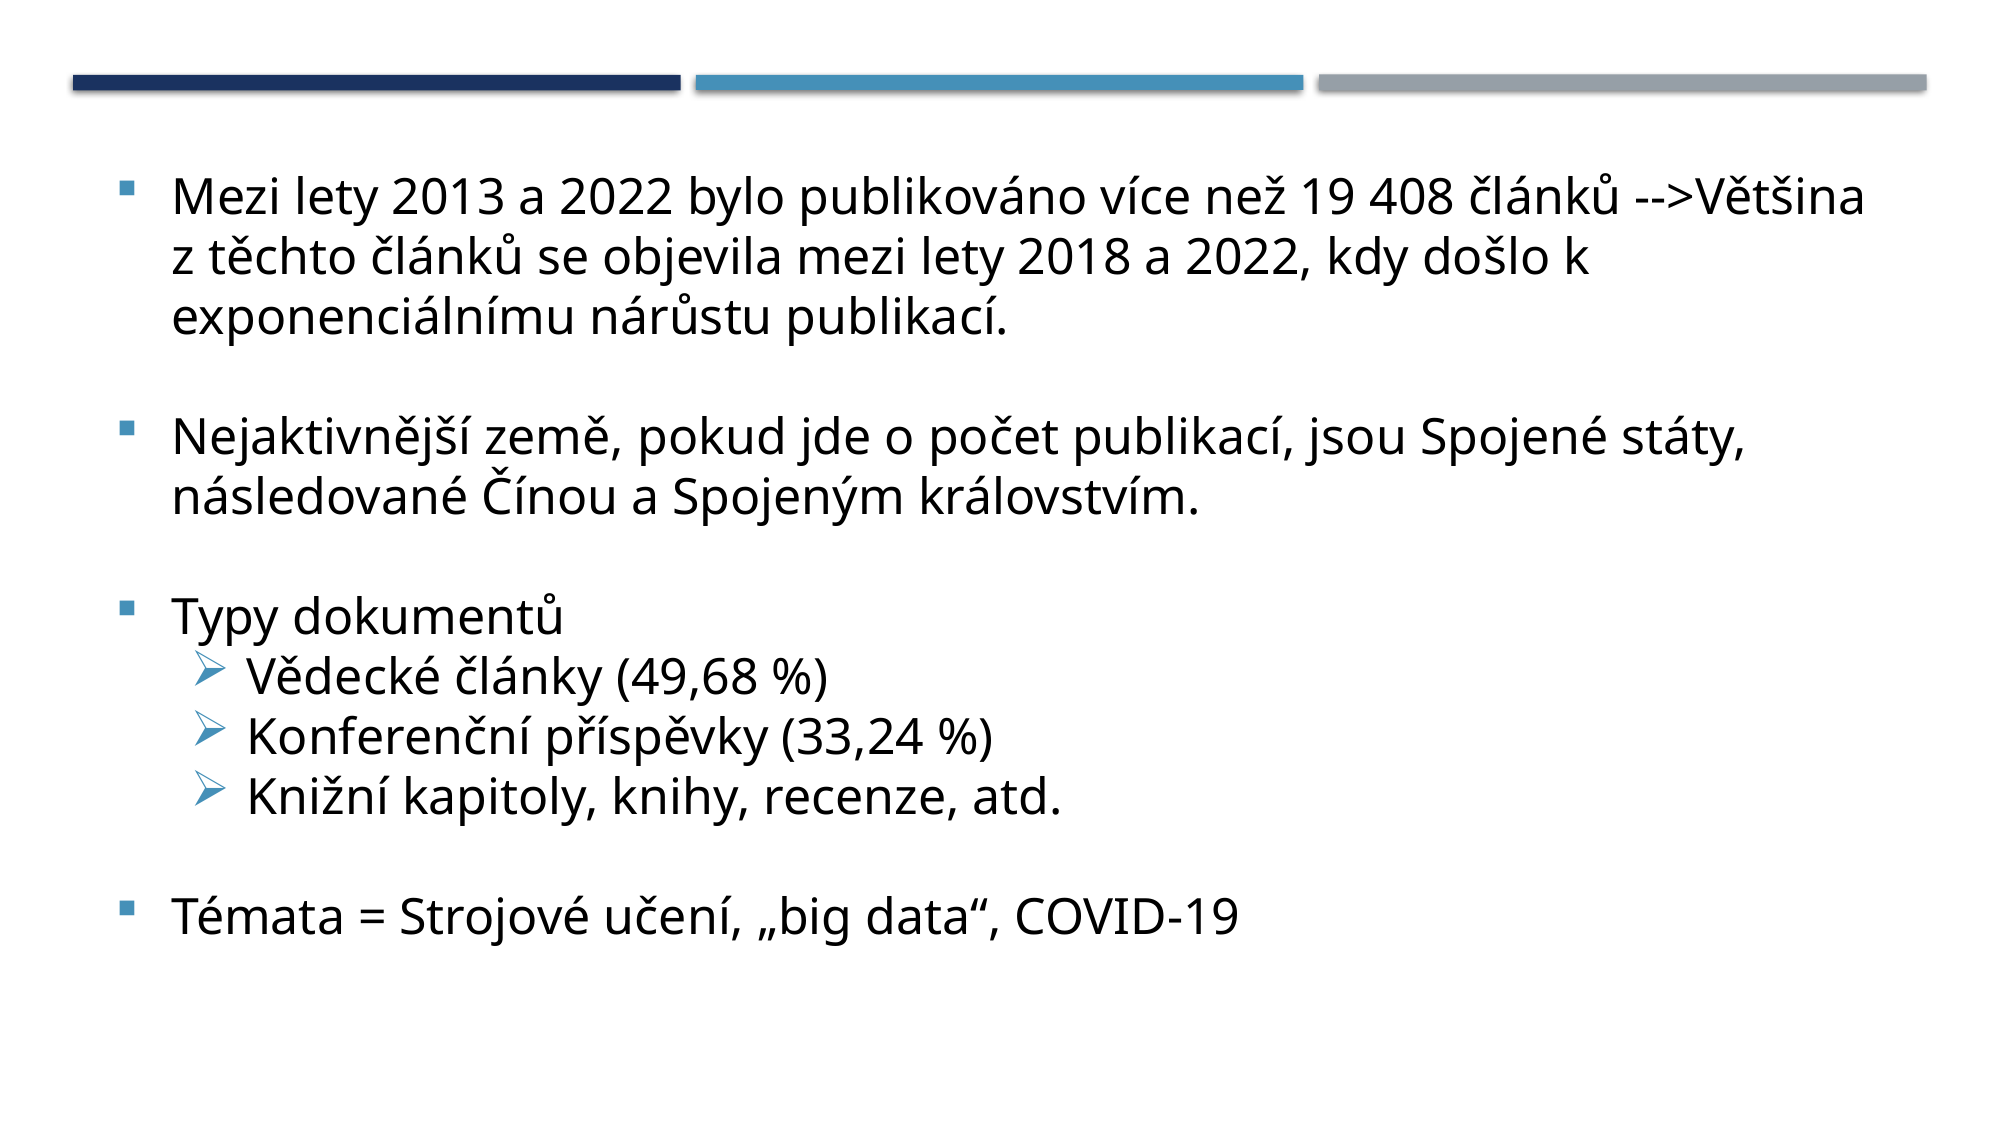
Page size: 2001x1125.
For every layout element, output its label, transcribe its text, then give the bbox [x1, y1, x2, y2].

text_box Mezi lety 2013 a 2022 bylo publikováno více než 19 408 článků -->Většina z těchto článků se objevila mezi lety 2018 a 2022, kdy došlo k exponenciálnímu nárůstu publikací. ​ Nejaktivnější země, pokud jde o počet publikací, jsou Spojené státy, následované Čínou a Spojeným královstvím.​ Typy dokumentů​ Vědecké články (49,68 %)​ Konferenční příspěvky (33,24 %)​ Knižní kapitoly, knihy, recenze, atd.​ Témata = Strojové učení, „big data“, COVID-19 [100, 157, 1901, 953]
